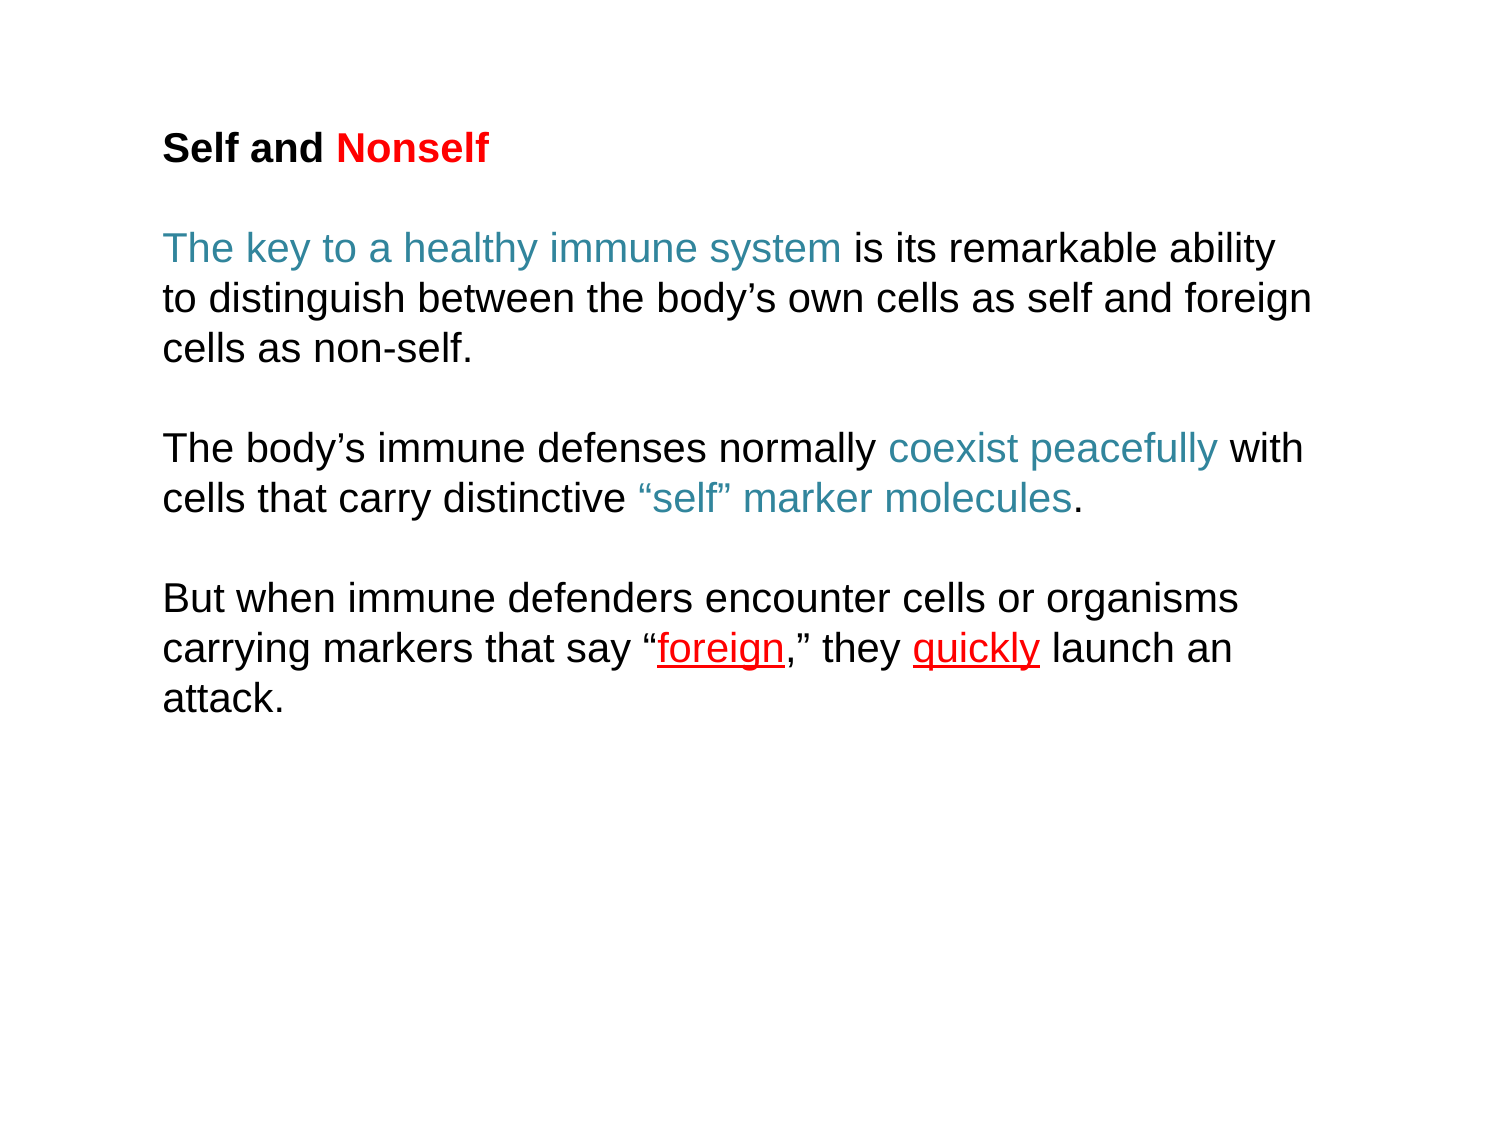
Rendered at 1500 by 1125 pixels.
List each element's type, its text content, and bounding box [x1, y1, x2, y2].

text_box Self and Nonself The key to a healthy immune system is its remarkable ability to distinguish between the body’s own cells as self and foreign cells as non-self. The body’s immune defenses normally coexist peacefully with cells that carry distinctive “self” marker molecules. But when immune defenders encounter cells or organisms carrying markers that say “foreign,” they quickly launch an attack. [147, 113, 1329, 729]
